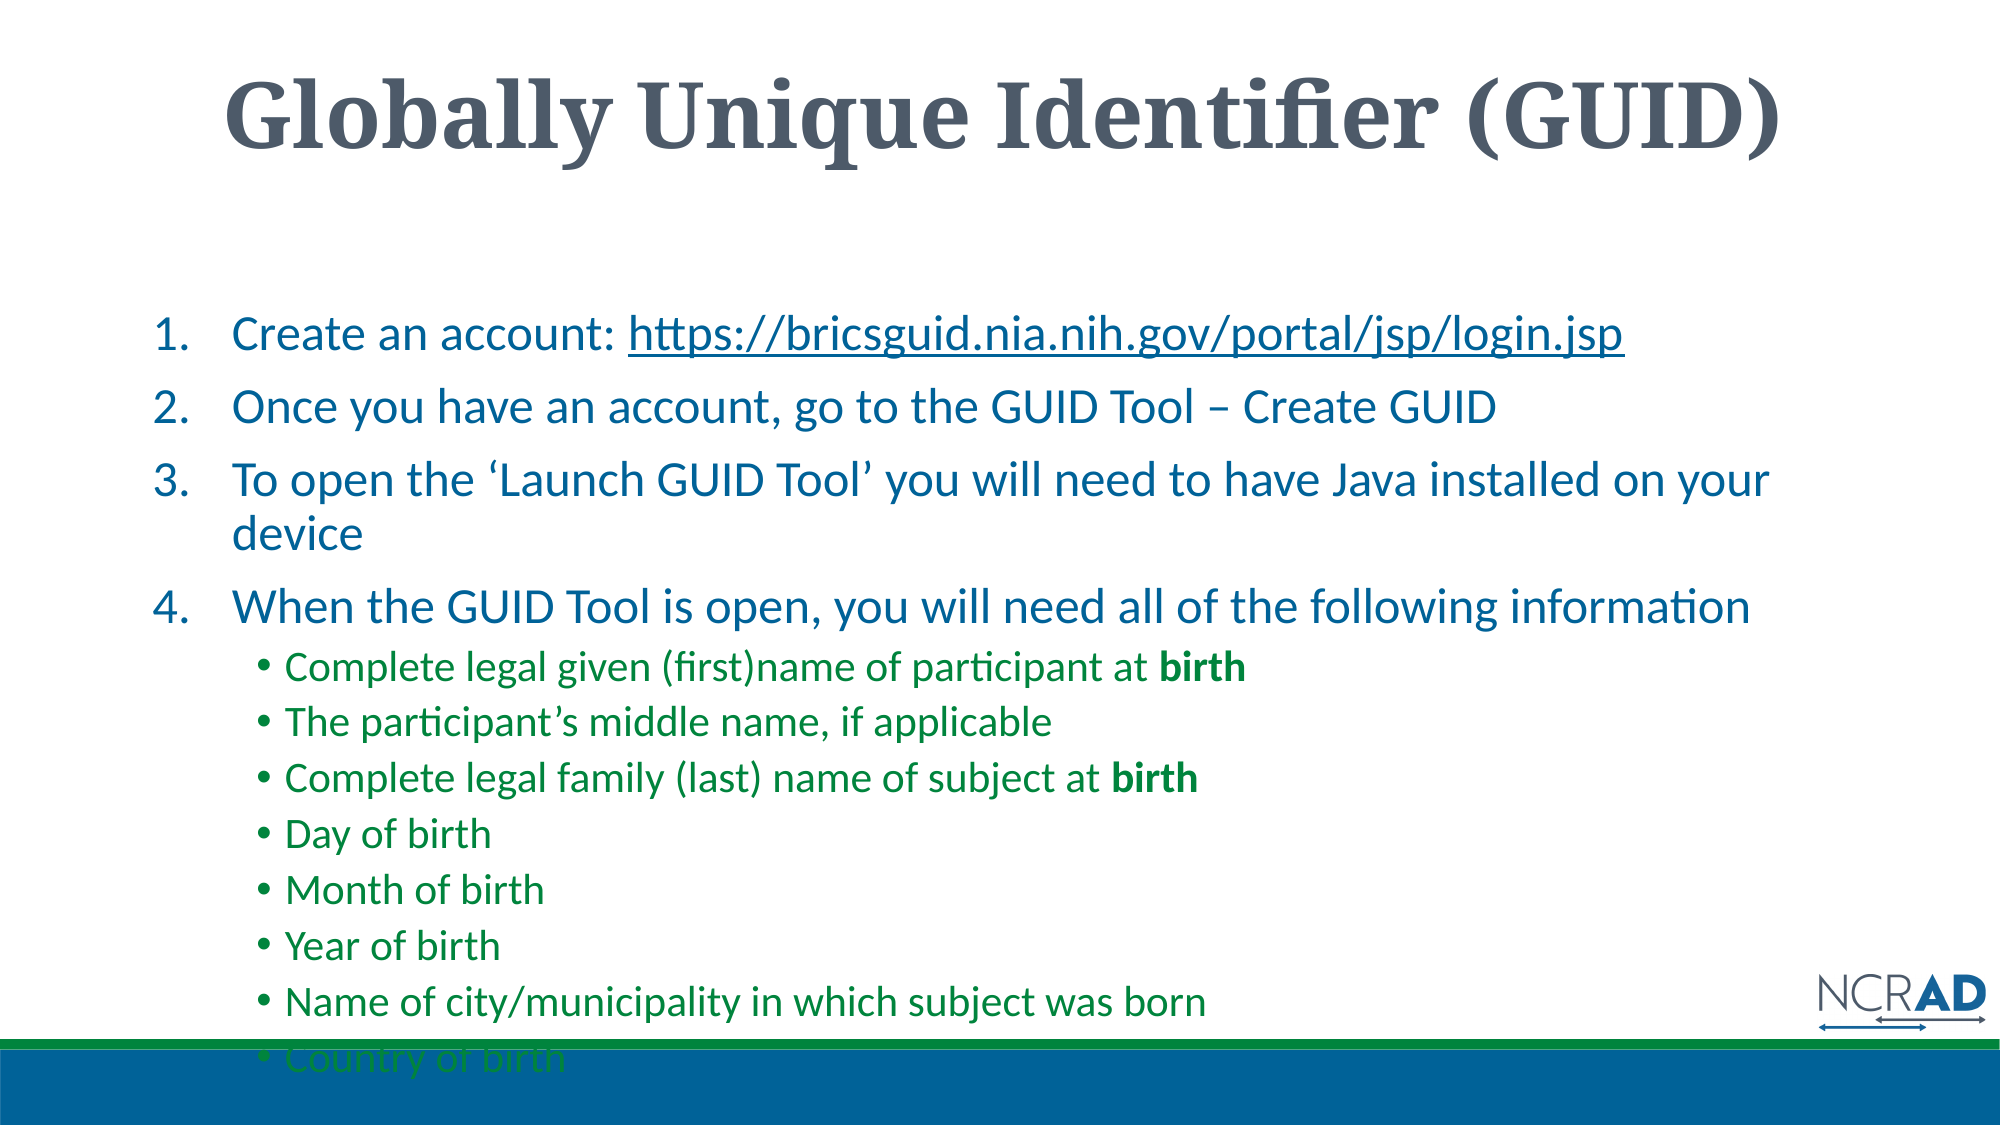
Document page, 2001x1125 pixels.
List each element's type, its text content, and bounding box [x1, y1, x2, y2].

picture [1863, 974, 1986, 1032]
list Create an account: https://bricsguid.nia.nih.gov/portal/jsp/login.jsp Once you have an account, go to the GUID Tool – Create GUID To open the ‘Launch GUID Tool’ you will need to have Java installed on your device When the GUID Tool is open, you will need all of the following information Complete legal given (first)name of participant at birth The participant’s middle name, if applicable Complete legal family (last) name of subject at birth Day of birth Month of birth Year of birth Name of city/municipality in which subject was born Country of birth [137, 299, 1863, 1095]
title Globally Unique Identifier (GUID) [179, 0, 1829, 238]
